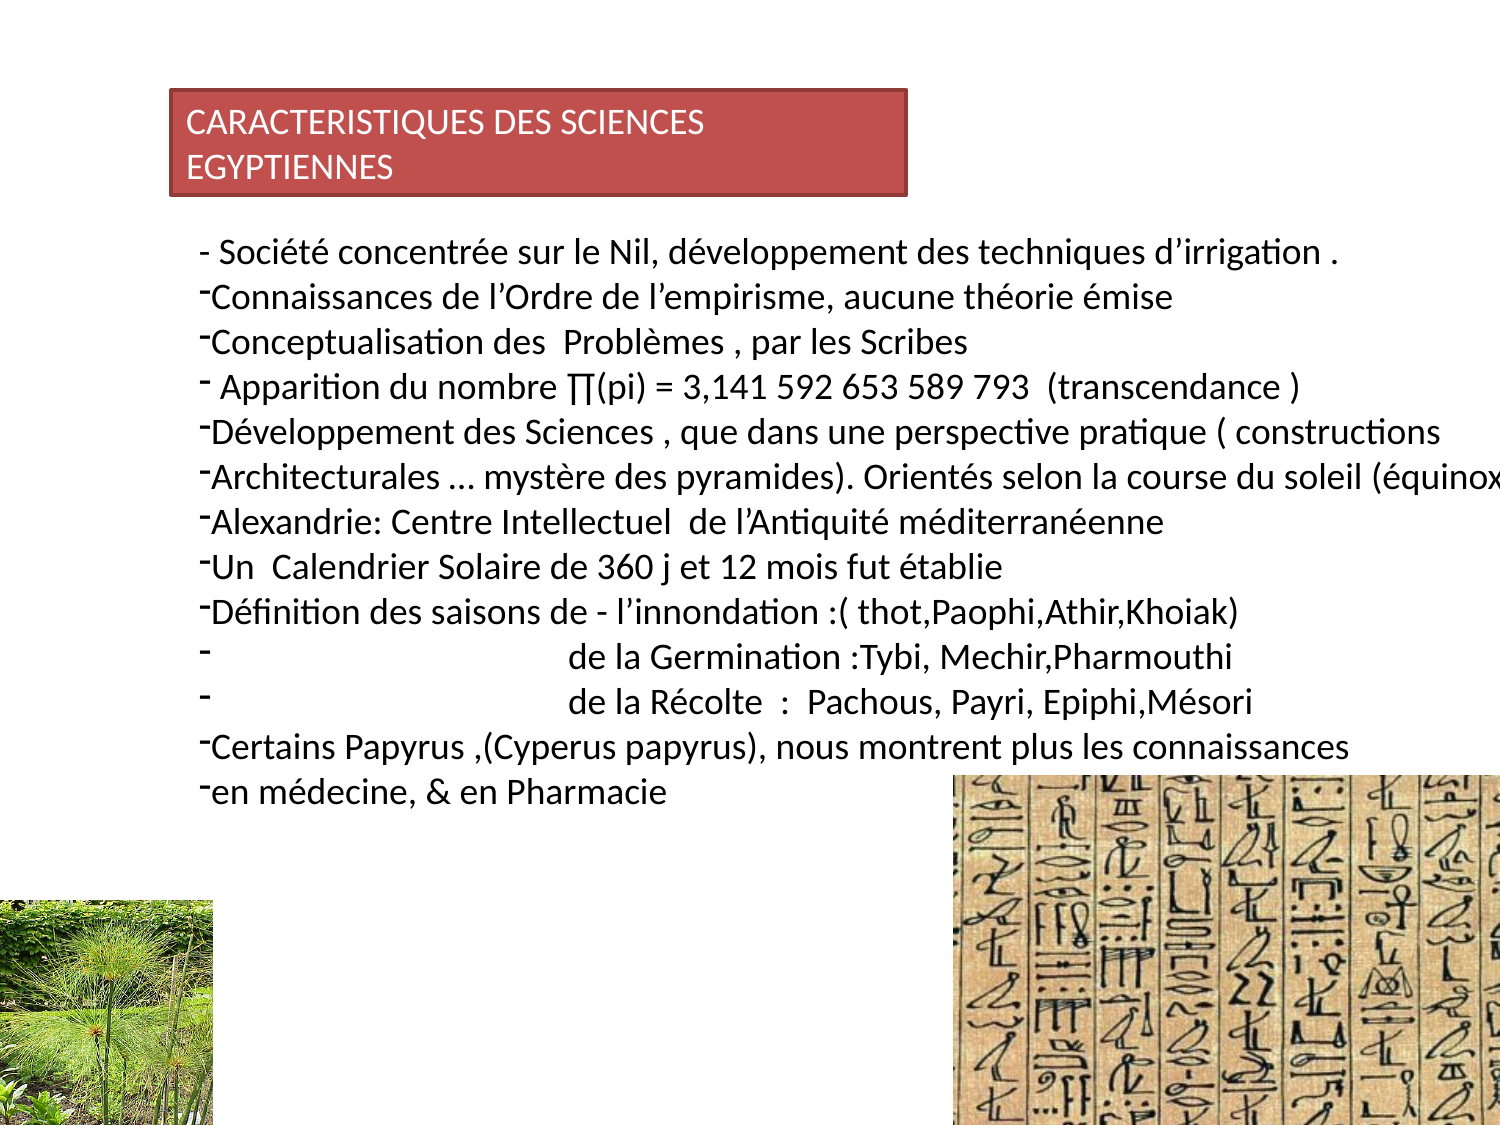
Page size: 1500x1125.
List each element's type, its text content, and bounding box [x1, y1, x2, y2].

text_box CARACTERISTIQUES DES SCIENCES EGYPTIENNES [169, 88, 908, 197]
text_box - Société concentrée sur le Nil, développement des techniques d’irrigation . Connaissances de l’Ordre de l’empirisme, aucune théorie émise Conceptualisation des Problèmes , par les Scribes Apparition du nombre ∏(pi) = 3,141 592 653 589 793 (transcendance ) Développement des Sciences , que dans une perspective pratique ( constructions Architecturales … mystère des pyramides). Orientés selon la course du soleil (équinoxe) Alexandrie: Centre Intellectuel de l’Antiquité méditerranéenne Un Calendrier Solaire de 360 j et 12 mois fut établie Définition des saisons de - l’innondation :( thot,Paophi,Athir,Khoiak) de la Germination :Tybi, Mechir,Pharmouthi de la Récolte : Pachous, Payri, Epiphi,Mésori Certains Papyrus ,(Cyperus papyrus), nous montrent plus les connaissances en médecine, & en Pharmacie [184, 219, 1500, 955]
picture [952, 774, 1500, 1125]
picture [0, 900, 213, 1125]
